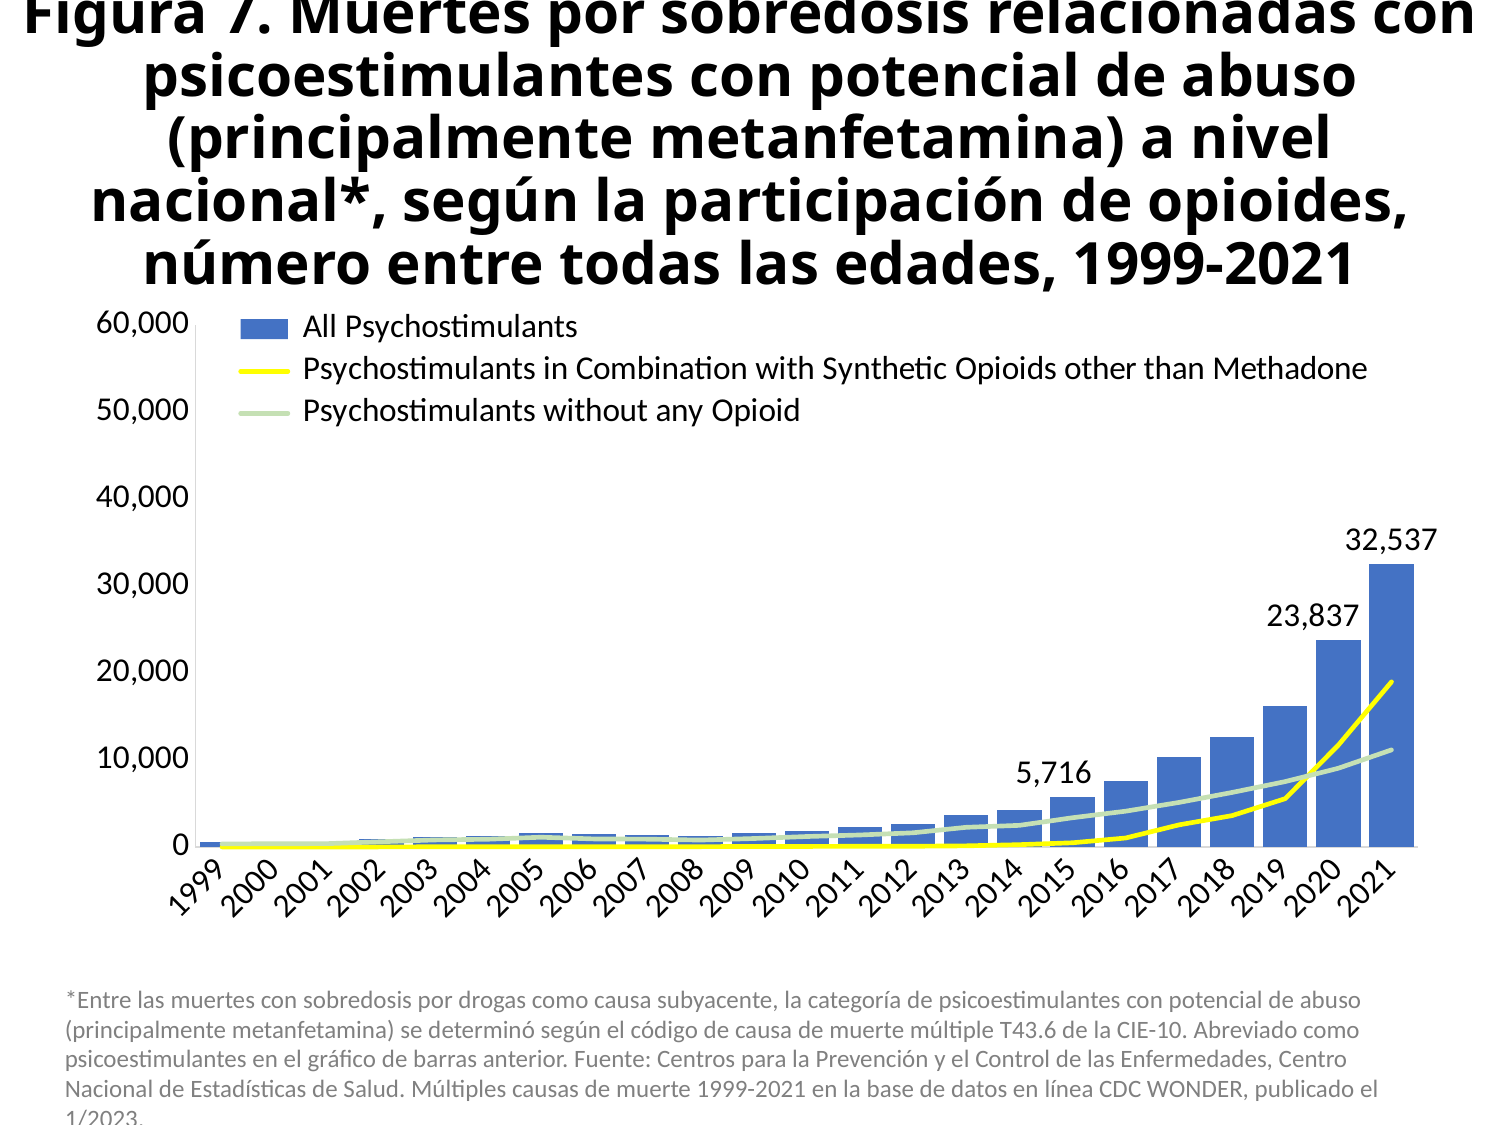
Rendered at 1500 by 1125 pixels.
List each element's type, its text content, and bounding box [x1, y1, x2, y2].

text_box *Entre las muertes con sobredosis por drogas como causa subyacente, la categoría de psicoestimulantes con potencial de abuso (principalmente metanfetamina) se determinó según el código de causa de muerte múltiple T43.6 de la CIE-10. Abreviado como psicoestimulantes en el gráfico de barras anterior. Fuente: Centros para la Prevención y el Control de las Enfermedades, Centro Nacional de Estadísticas de Salud. Múltiples causas de muerte 1999-2021 en la base de datos en línea CDC WONDER, publicado el 1/2023. [50, 975, 1458, 1125]
title Figura 7. Muertes por sobredosis relacionadas con psicoestimulantes con potencial de abuso (principalmente metanfetamina) a nivel nacional*, según la participación de opioides, número entre todas las edades, 1999-2021 [0, 0, 1500, 281]
chart [49, 302, 1458, 960]
